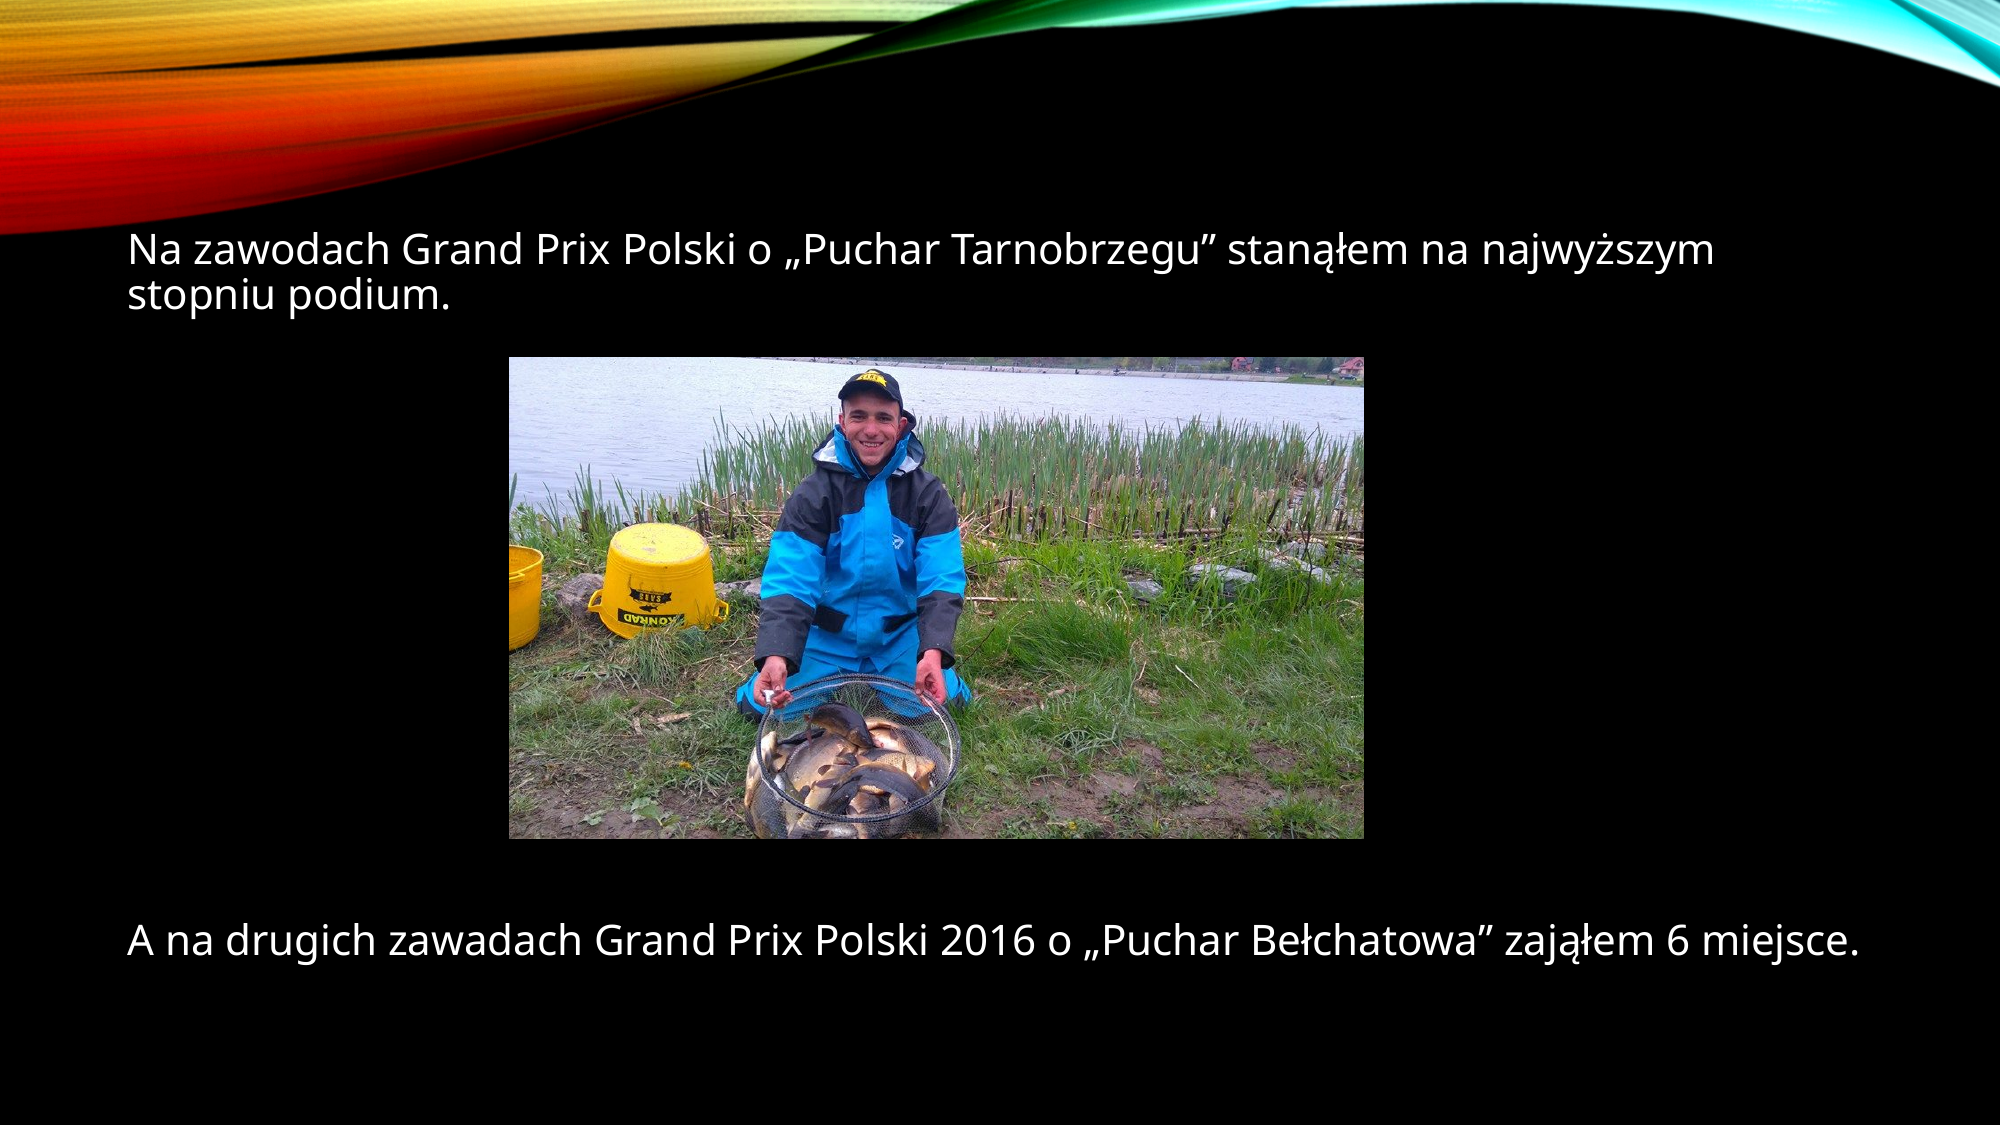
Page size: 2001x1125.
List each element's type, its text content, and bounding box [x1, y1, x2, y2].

picture [0, 0, 2000, 237]
picture [509, 357, 1364, 839]
list Na zawodach Grand Prix Polski o „Puchar Tarnobrzegu” stanąłem na najwyższym stopniu podium. A na drugich zawadach Grand Prix Polski 2016 o „Puchar Bełchatowa” zająłem 6 miejsce. [112, 86, 1888, 1021]
